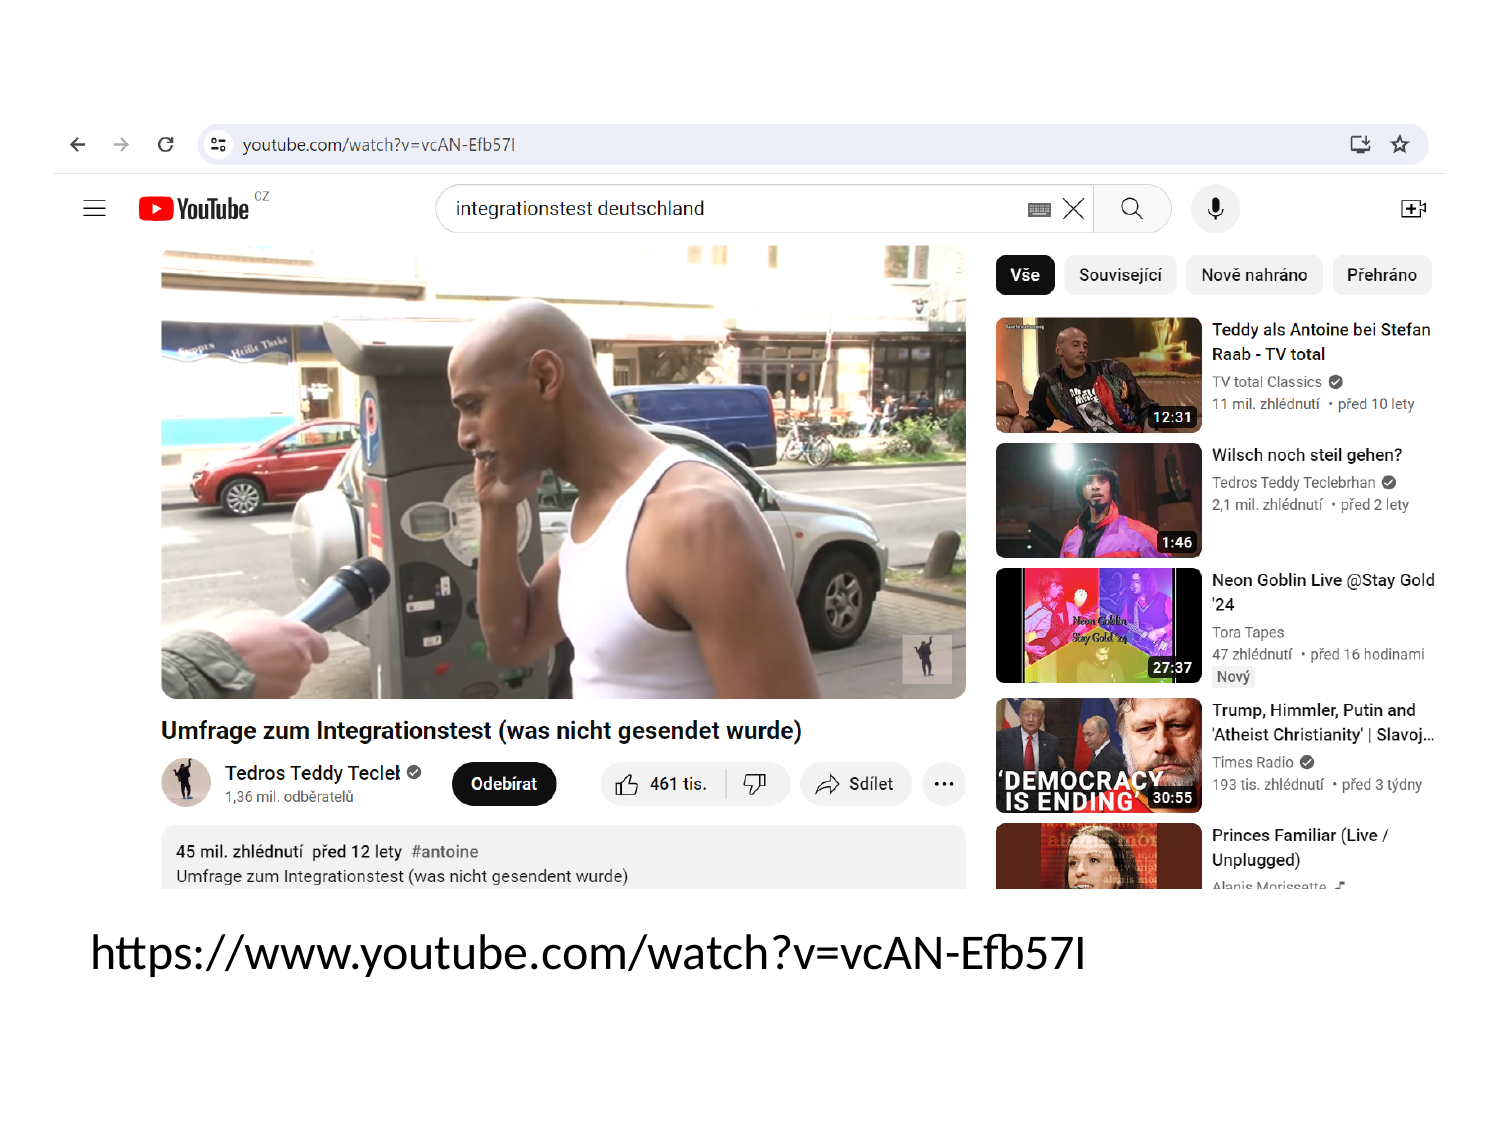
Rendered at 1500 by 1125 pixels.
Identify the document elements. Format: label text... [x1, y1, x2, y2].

list https://www.youtube.com/watch?v=vcAN-Efb57I [74, 897, 1426, 1006]
picture [53, 119, 1446, 889]
